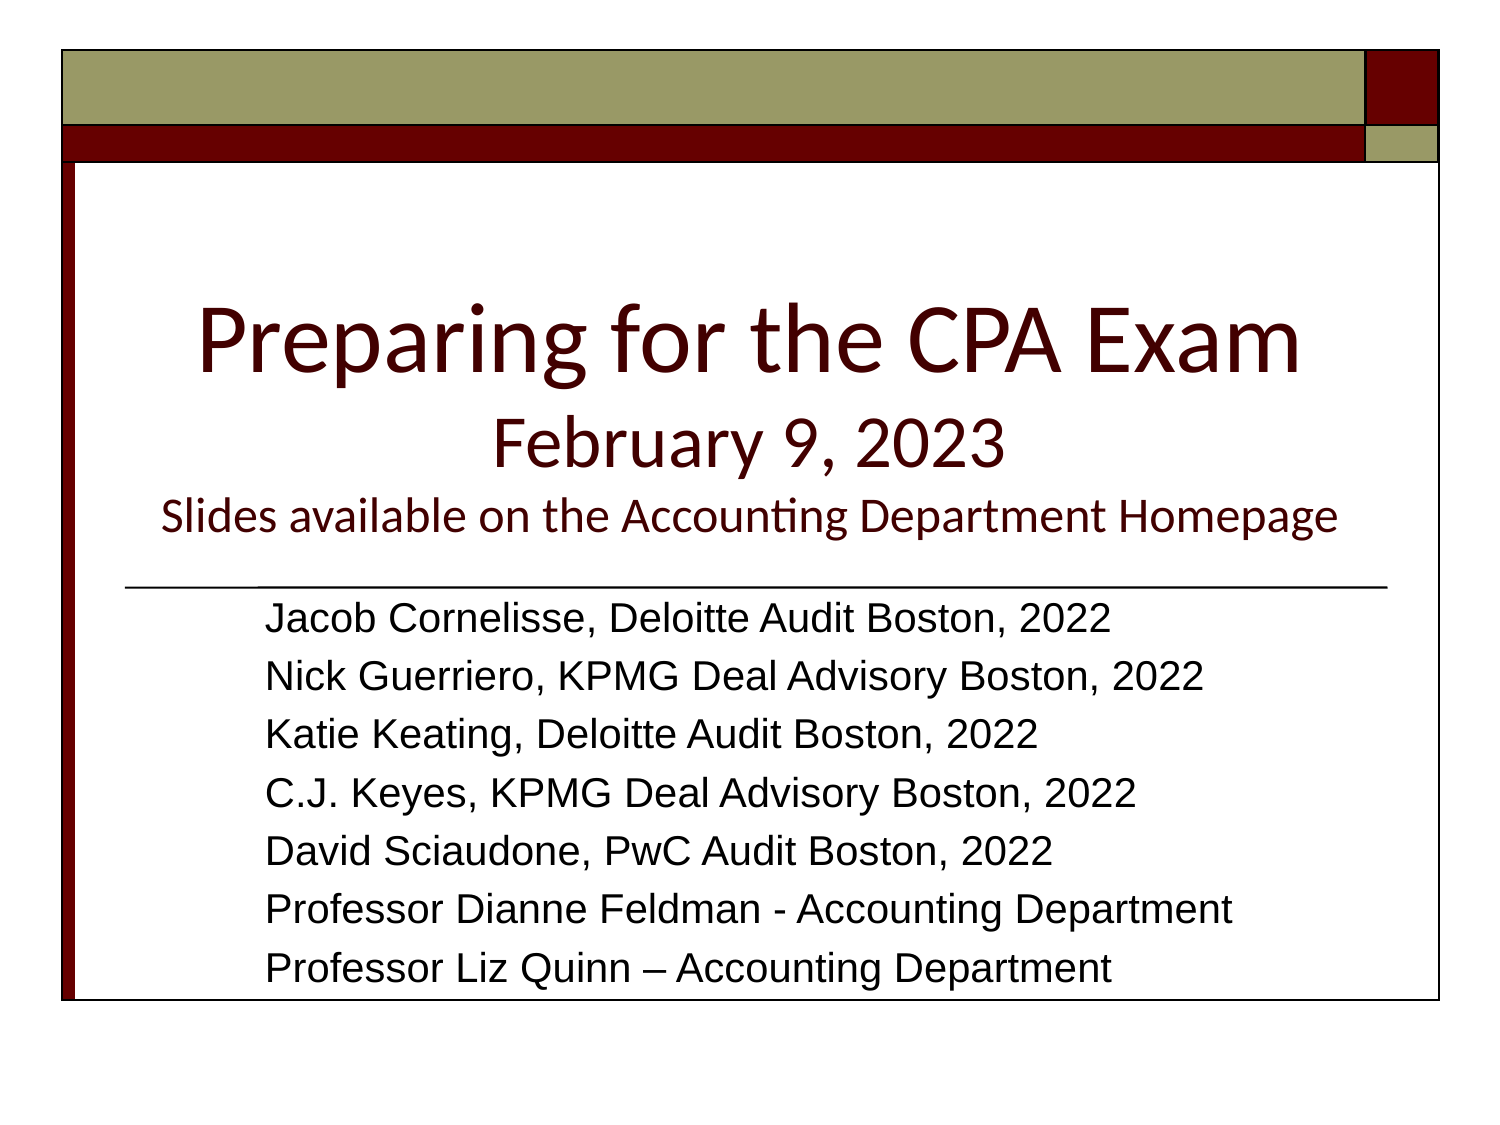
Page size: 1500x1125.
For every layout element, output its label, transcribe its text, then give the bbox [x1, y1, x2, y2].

title Preparing for the CPA Exam February 9, 2023 Slides available on the Accounting Department Homepage [112, 125, 1388, 550]
subtitle Jacob Cornelisse, Deloitte Audit Boston, 2022 Nick Guerriero, KPMG Deal Advisory Boston, 2022 Katie Keating, Deloitte Audit Boston, 2022 C.J. Keyes, KPMG Deal Advisory Boston, 2022 David Sciaudone, PwC Audit Boston, 2022 Professor Dianne Feldman - Accounting Department Professor Liz Quinn – Accounting Department [249, 583, 1425, 934]
